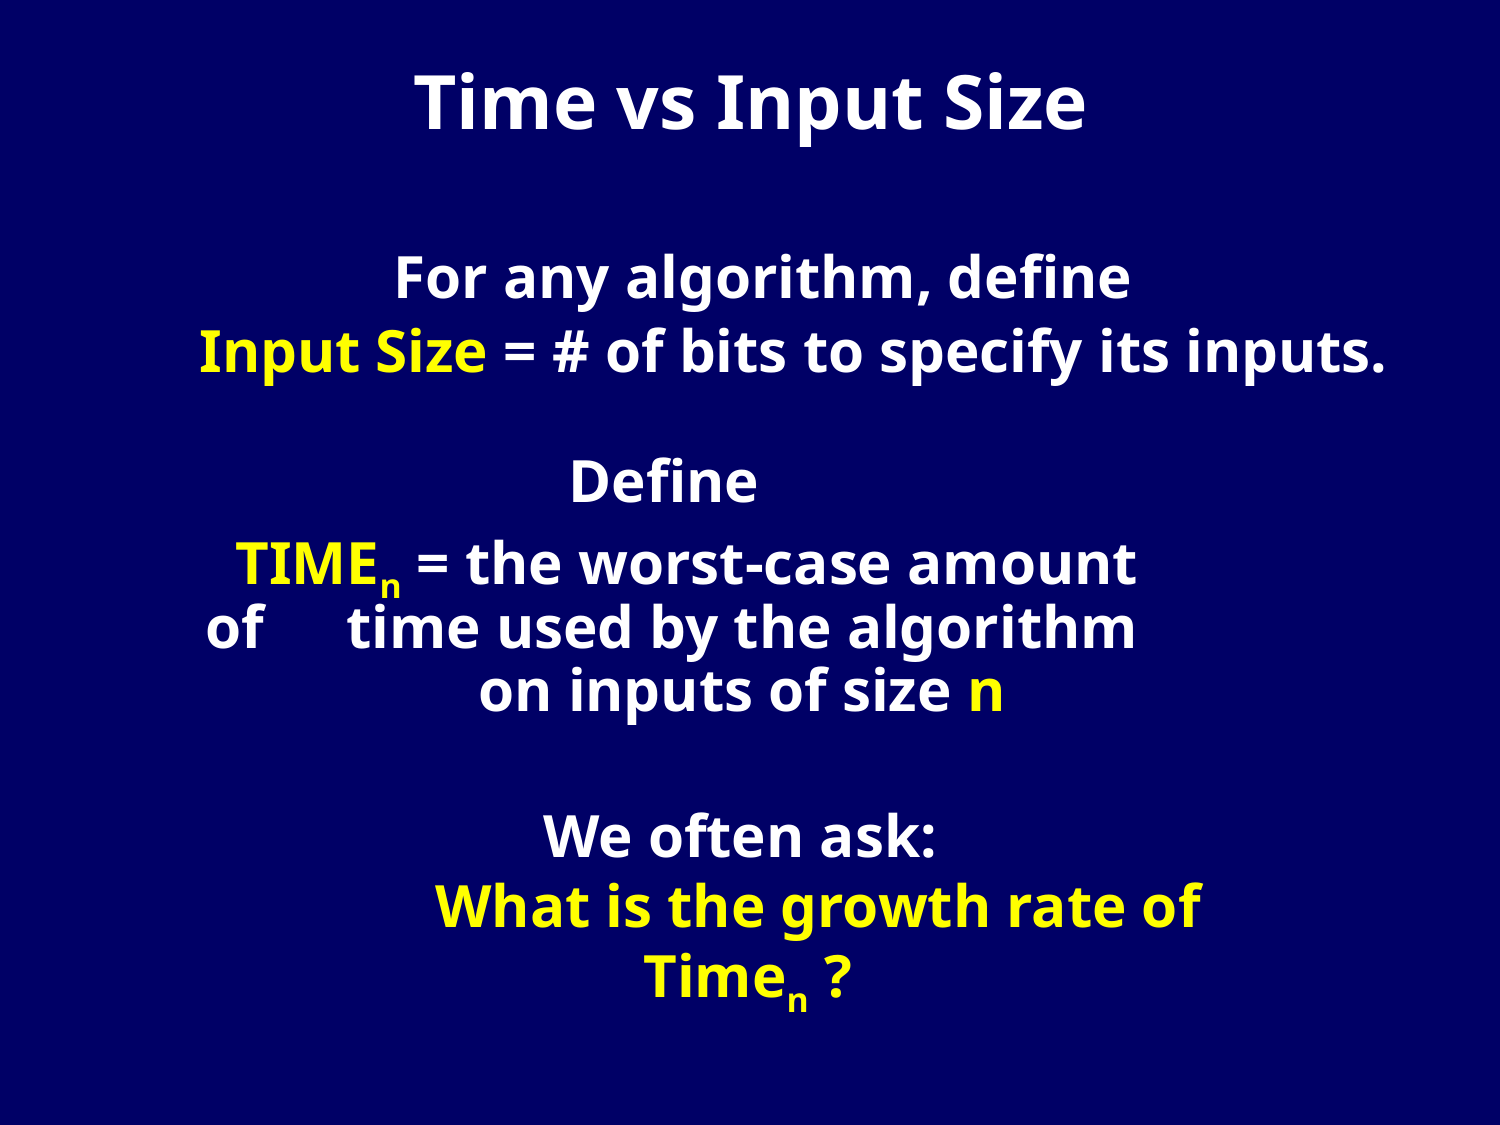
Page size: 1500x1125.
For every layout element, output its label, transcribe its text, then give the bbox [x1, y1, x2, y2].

text_box Time vs Input Size [368, 57, 1134, 154]
text_box For any algorithm, define Input Size = # of bits to specify its inputs. [108, 240, 1433, 393]
text_box Define TIMEn = the worst-case amount of time used by the algorithm on inputs of size n [132, 444, 1211, 732]
text_box We often ask: What is the growth rate of Timen ? [138, 791, 1357, 1027]
